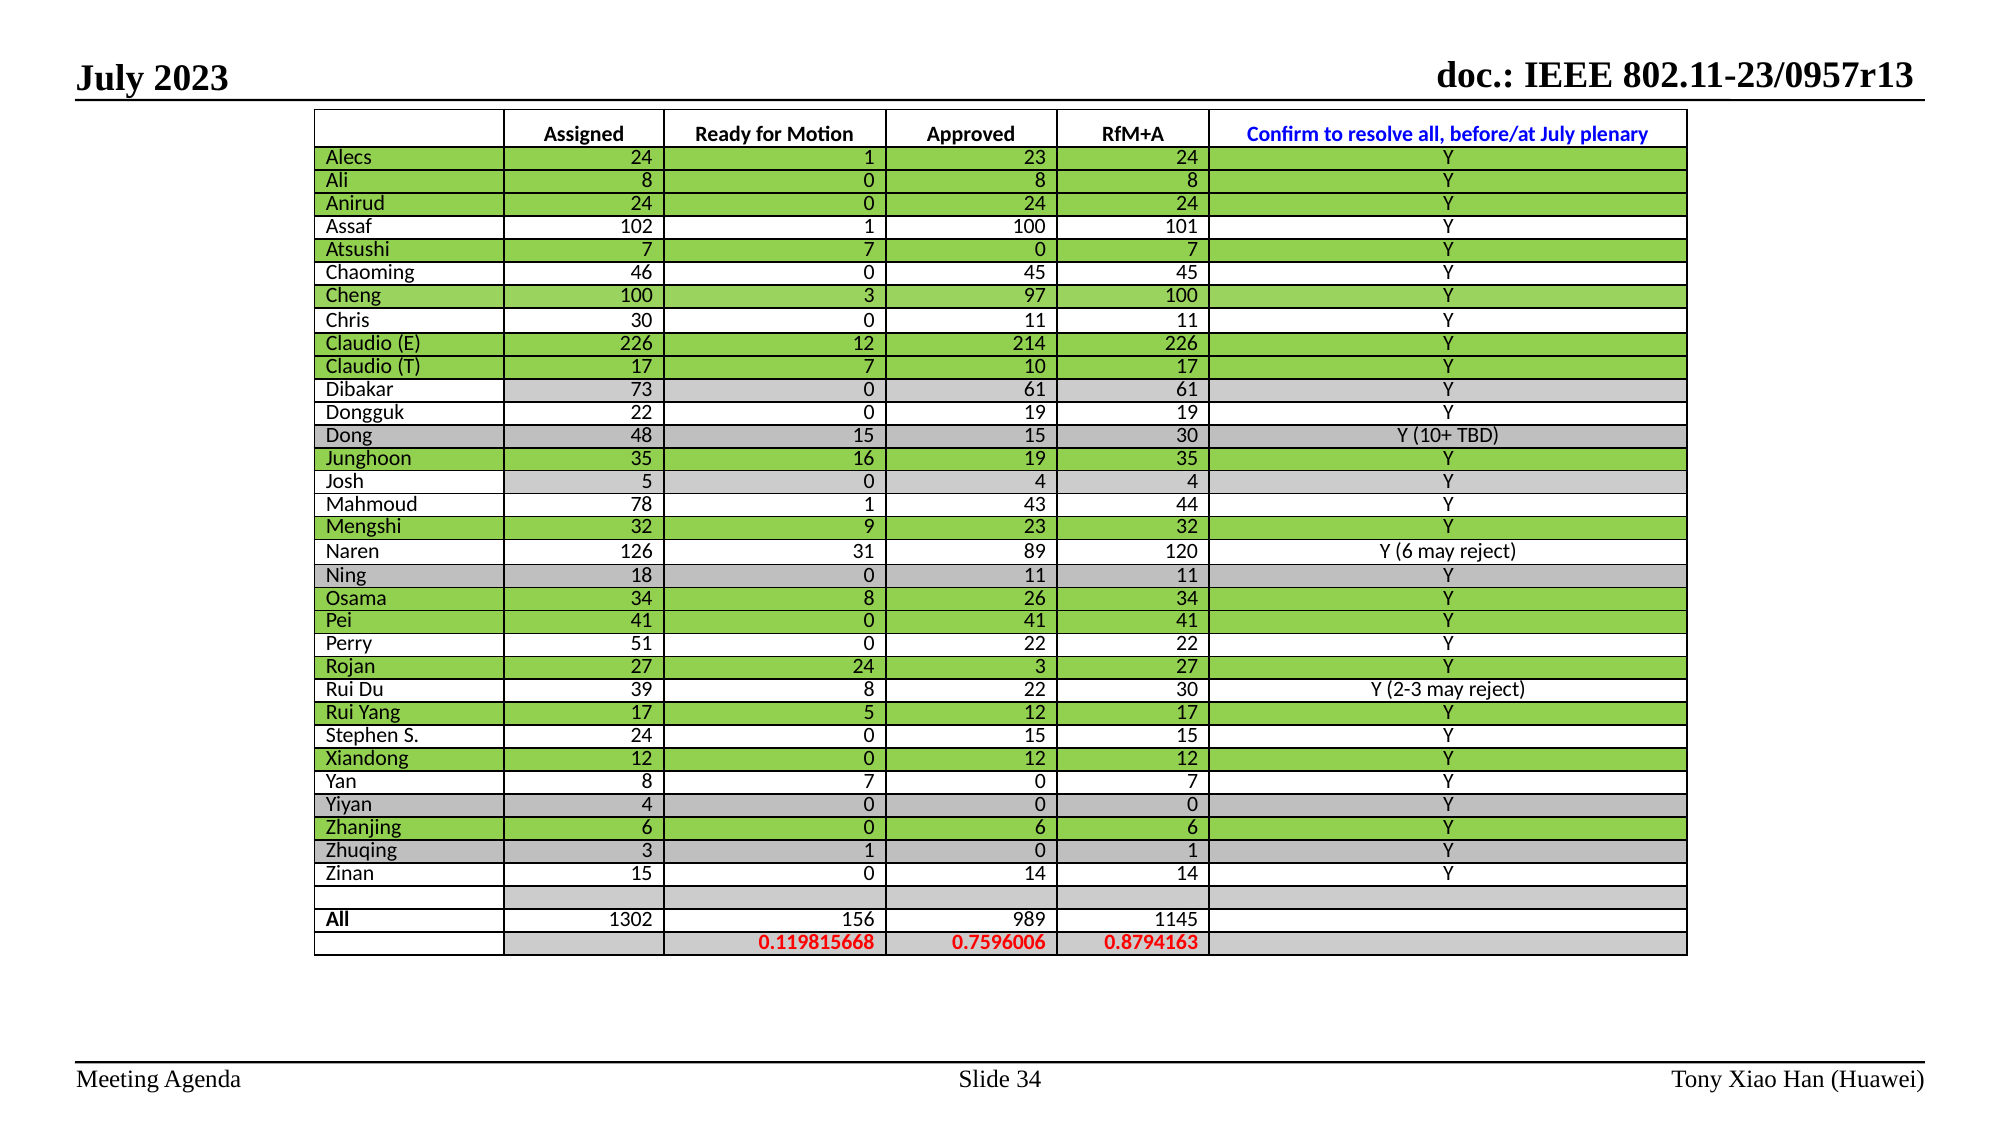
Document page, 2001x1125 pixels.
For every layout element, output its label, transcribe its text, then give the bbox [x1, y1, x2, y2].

table_cell 1 [665, 148, 885, 169]
table_cell 17 [1058, 703, 1208, 724]
table_cell 0.7596006 [887, 933, 1056, 954]
table_cell 3 [505, 841, 663, 862]
table_cell Zhuqing [315, 841, 503, 862]
table_cell Rui Du [315, 680, 503, 701]
table_cell 89 [887, 540, 1056, 564]
table_cell Y (6 may reject) [1210, 540, 1686, 564]
table_cell Claudio (E) [315, 334, 503, 355]
table_cell [1058, 887, 1208, 908]
table_cell Dibakar [315, 380, 503, 401]
table_cell 0 [665, 471, 885, 493]
table_cell 3 [887, 657, 1056, 678]
table_cell Y [1210, 171, 1686, 192]
table_cell Junghoon [315, 449, 503, 470]
table_cell 26 [887, 588, 1056, 610]
table_cell 101 [1058, 217, 1208, 238]
table_cell Y [1210, 703, 1686, 724]
table_cell 61 [887, 380, 1056, 401]
table_cell 0 [665, 634, 885, 656]
table_cell 24 [665, 657, 885, 678]
table_cell 44 [1058, 494, 1208, 516]
table_cell 15 [665, 426, 885, 447]
table_cell Cheng [315, 286, 503, 307]
table_cell Y [1210, 357, 1686, 378]
table_cell 1145 [1058, 910, 1208, 931]
table_cell Y [1210, 772, 1686, 793]
table_cell [1210, 887, 1686, 908]
table_cell Y [1210, 263, 1686, 284]
table_cell Stephen S. [315, 726, 503, 747]
table_cell 73 [505, 380, 663, 401]
table_cell 1 [665, 494, 885, 516]
table_cell Y [1210, 309, 1686, 332]
table_cell 35 [505, 449, 663, 470]
table_cell 4 [1058, 471, 1208, 493]
table_cell 34 [1058, 588, 1208, 610]
table_cell Chris [315, 309, 503, 332]
table_cell 30 [505, 309, 663, 332]
table_cell 156 [665, 910, 885, 931]
table_cell 8 [665, 680, 885, 701]
table_cell 11 [887, 565, 1056, 587]
table_cell Y [1210, 841, 1686, 862]
table_cell 1 [665, 217, 885, 238]
table_cell 14 [887, 864, 1056, 885]
table_cell 27 [505, 657, 663, 678]
table_cell 23 [887, 517, 1056, 539]
table_cell 0 [665, 726, 885, 747]
table_cell 45 [1058, 263, 1208, 284]
table_cell 17 [505, 357, 663, 378]
table_cell 41 [1058, 611, 1208, 633]
table_cell 100 [505, 286, 663, 307]
table_cell 48 [505, 426, 663, 447]
table_cell 8 [505, 171, 663, 192]
table_cell 6 [1058, 818, 1208, 839]
table_cell 4 [505, 795, 663, 816]
table_cell Yan [315, 772, 503, 793]
table_cell Y [1210, 588, 1686, 610]
table_cell 22 [505, 403, 663, 424]
table_cell 27 [1058, 657, 1208, 678]
table_cell 102 [505, 217, 663, 238]
table_cell Zinan [315, 864, 503, 885]
table_cell 51 [505, 634, 663, 656]
table_cell Y (10+ TBD) [1210, 426, 1686, 447]
table_cell 0 [1058, 795, 1208, 816]
table_cell 7 [665, 772, 885, 793]
table_cell Ning [315, 565, 503, 587]
table_cell 18 [505, 565, 663, 587]
table_cell 0 [665, 380, 885, 401]
table_cell [505, 887, 663, 908]
table_cell 7 [505, 240, 663, 261]
table_cell 214 [887, 334, 1056, 355]
table_cell 1302 [505, 910, 663, 931]
table_cell 41 [887, 611, 1056, 633]
table_cell 34 [505, 588, 663, 610]
table_cell Dong [315, 426, 503, 447]
table_cell 15 [1058, 726, 1208, 747]
table_cell 46 [505, 263, 663, 284]
table_cell Pei [315, 611, 503, 633]
table_cell 24 [505, 726, 663, 747]
table_cell Naren [315, 540, 503, 564]
table_cell 0 [665, 194, 885, 215]
table_cell Y [1210, 240, 1686, 261]
table_cell 0 [665, 263, 885, 284]
table_cell 22 [1058, 634, 1208, 656]
table_cell Mengshi [315, 517, 503, 539]
table_cell 0 [665, 565, 885, 587]
table_cell Y [1210, 217, 1686, 238]
table_cell Perry [315, 634, 503, 656]
table_cell 226 [505, 334, 663, 355]
table_cell 17 [505, 703, 663, 724]
table_cell 0 [887, 240, 1056, 261]
table_cell 78 [505, 494, 663, 516]
table_cell Y [1210, 449, 1686, 470]
table_cell 11 [1058, 309, 1208, 332]
table_cell 22 [887, 634, 1056, 656]
table_cell Y [1210, 634, 1686, 656]
table_cell 12 [505, 749, 663, 770]
table_cell 24 [1058, 148, 1208, 169]
table_cell [887, 887, 1056, 908]
table_cell Assaf [315, 217, 503, 238]
table_cell 31 [665, 540, 885, 564]
table_cell Y [1210, 611, 1686, 633]
table_cell 0 [665, 749, 885, 770]
table_cell 0 [665, 403, 885, 424]
table_cell Y [1210, 517, 1686, 539]
table_cell Y [1210, 726, 1686, 747]
table_cell 22 [887, 680, 1056, 701]
table_cell 8 [887, 171, 1056, 192]
table_cell [315, 933, 503, 954]
table_cell 0 [665, 795, 885, 816]
table_cell Yiyan [315, 795, 503, 816]
table_header Assigned [505, 110, 663, 146]
table_cell Zhanjing [315, 818, 503, 839]
table_cell Y [1210, 403, 1686, 424]
table_cell Y [1210, 471, 1686, 493]
table_cell 0 [665, 611, 885, 633]
table_cell 989 [887, 910, 1056, 931]
table_cell Y [1210, 194, 1686, 215]
table_cell 41 [505, 611, 663, 633]
table_cell [315, 887, 503, 908]
table_cell 5 [665, 703, 885, 724]
table_cell Y [1210, 864, 1686, 885]
table_cell Y [1210, 148, 1686, 169]
table_cell 1 [1058, 841, 1208, 862]
table_cell 7 [1058, 772, 1208, 793]
table_cell 97 [887, 286, 1056, 307]
table_cell 8 [1058, 171, 1208, 192]
table_cell 0 [887, 772, 1056, 793]
table_cell 35 [1058, 449, 1208, 470]
table_cell Anirud [315, 194, 503, 215]
table_cell 16 [665, 449, 885, 470]
table_cell 12 [887, 749, 1056, 770]
table_cell 17 [1058, 357, 1208, 378]
table_cell 10 [887, 357, 1056, 378]
table_cell 15 [887, 726, 1056, 747]
table_cell Y [1210, 380, 1686, 401]
table_cell Mahmoud [315, 494, 503, 516]
table_cell Y [1210, 334, 1686, 355]
table_header Ready for Motion [665, 110, 885, 146]
table_cell Alecs [315, 148, 503, 169]
table_cell 30 [1058, 680, 1208, 701]
table_cell Rui Yang [315, 703, 503, 724]
table_cell [665, 887, 885, 908]
table_cell Y [1210, 657, 1686, 678]
table_cell 24 [505, 148, 663, 169]
table_header [315, 110, 503, 146]
table_cell Y [1210, 286, 1686, 307]
table_cell 12 [887, 703, 1056, 724]
table_cell 23 [887, 148, 1056, 169]
table_cell 0 [887, 841, 1056, 862]
table_cell 61 [1058, 380, 1208, 401]
table_cell 30 [1058, 426, 1208, 447]
table_cell Y [1210, 818, 1686, 839]
table_cell 32 [505, 517, 663, 539]
table_cell [1210, 910, 1686, 931]
table_cell 7 [665, 240, 885, 261]
table_cell 24 [1058, 194, 1208, 215]
table_cell All [315, 910, 503, 931]
table_cell 32 [1058, 517, 1208, 539]
table_cell 11 [887, 309, 1056, 332]
table_cell 24 [887, 194, 1056, 215]
table_cell 100 [887, 217, 1056, 238]
table_cell 12 [665, 334, 885, 355]
table_cell 100 [1058, 286, 1208, 307]
table_cell Atsushi [315, 240, 503, 261]
table_cell 11 [1058, 565, 1208, 587]
table_cell 0 [665, 818, 885, 839]
table_cell 0 [665, 171, 885, 192]
table_cell Osama [315, 588, 503, 610]
table_cell 43 [887, 494, 1056, 516]
table_cell 226 [1058, 334, 1208, 355]
table_cell Y (2-3 may reject) [1210, 680, 1686, 701]
table_cell 15 [505, 864, 663, 885]
table_cell Xiandong [315, 749, 503, 770]
table_cell 0.8794163 [1058, 933, 1208, 954]
table_cell Y [1210, 795, 1686, 816]
table_cell 45 [887, 263, 1056, 284]
table_cell Dongguk [315, 403, 503, 424]
table_cell 7 [1058, 240, 1208, 261]
table_header Approved [887, 110, 1056, 146]
table_cell 0 [665, 309, 885, 332]
table_cell 6 [887, 818, 1056, 839]
table_cell 0 [887, 795, 1056, 816]
table_cell Rojan [315, 657, 503, 678]
table_header RfM+A [1058, 110, 1208, 146]
table_cell 7 [665, 357, 885, 378]
table_cell 19 [887, 403, 1056, 424]
table_cell Chaoming [315, 263, 503, 284]
table_cell 12 [1058, 749, 1208, 770]
table_cell Josh [315, 471, 503, 493]
table_cell 1 [665, 841, 885, 862]
table_cell 14 [1058, 864, 1208, 885]
table_cell 8 [665, 588, 885, 610]
table_cell 0.119815668 [665, 933, 885, 954]
table_cell 4 [887, 471, 1056, 493]
table_cell Y [1210, 749, 1686, 770]
table_cell Y [1210, 565, 1686, 587]
table_header Confirm to resolve all, before/at July plenary [1210, 110, 1686, 146]
table_cell 5 [505, 471, 663, 493]
table_cell [1210, 933, 1686, 954]
table_cell 3 [665, 286, 885, 307]
table_cell Ali [315, 171, 503, 192]
table_cell 0 [665, 864, 885, 885]
table_cell 126 [505, 540, 663, 564]
table_cell 24 [505, 194, 663, 215]
table_cell 6 [505, 818, 663, 839]
table_cell Claudio (T) [315, 357, 503, 378]
table_cell 19 [887, 449, 1056, 470]
table_cell 120 [1058, 540, 1208, 564]
table_cell 39 [505, 680, 663, 701]
table_cell Y [1210, 494, 1686, 516]
table_cell [505, 933, 663, 954]
table_cell 9 [665, 517, 885, 539]
table_cell 19 [1058, 403, 1208, 424]
table_cell 8 [505, 772, 663, 793]
table_cell 15 [887, 426, 1056, 447]
